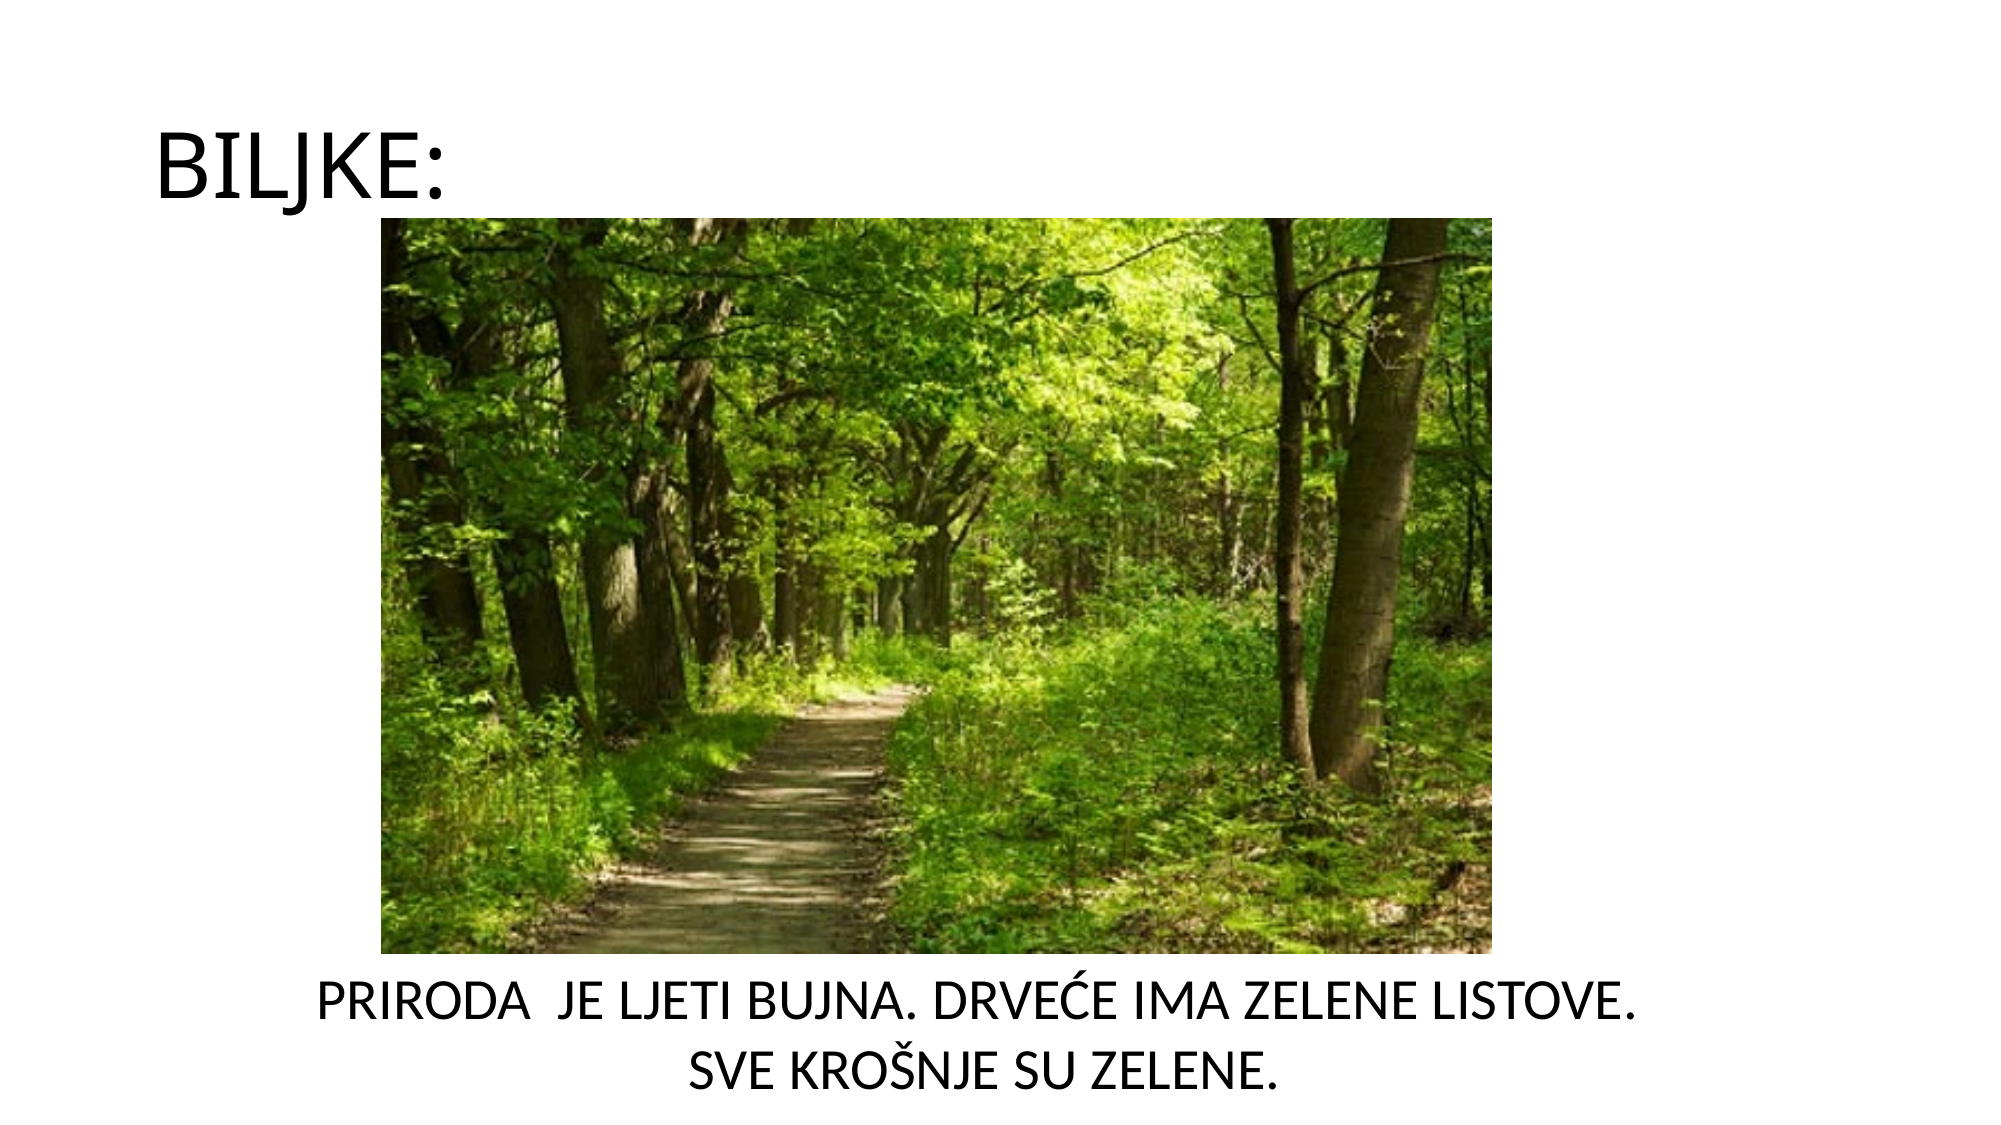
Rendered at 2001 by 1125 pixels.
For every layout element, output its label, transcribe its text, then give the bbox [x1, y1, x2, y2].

picture [381, 218, 1492, 954]
text_box PRIRODA JE LJETI BUJNA. DRVEĆE IMA ZELENE LISTOVE. SVE KROŠNJE SU ZELENE. [257, 953, 1713, 1109]
title BILJKE: [137, 59, 1863, 278]
